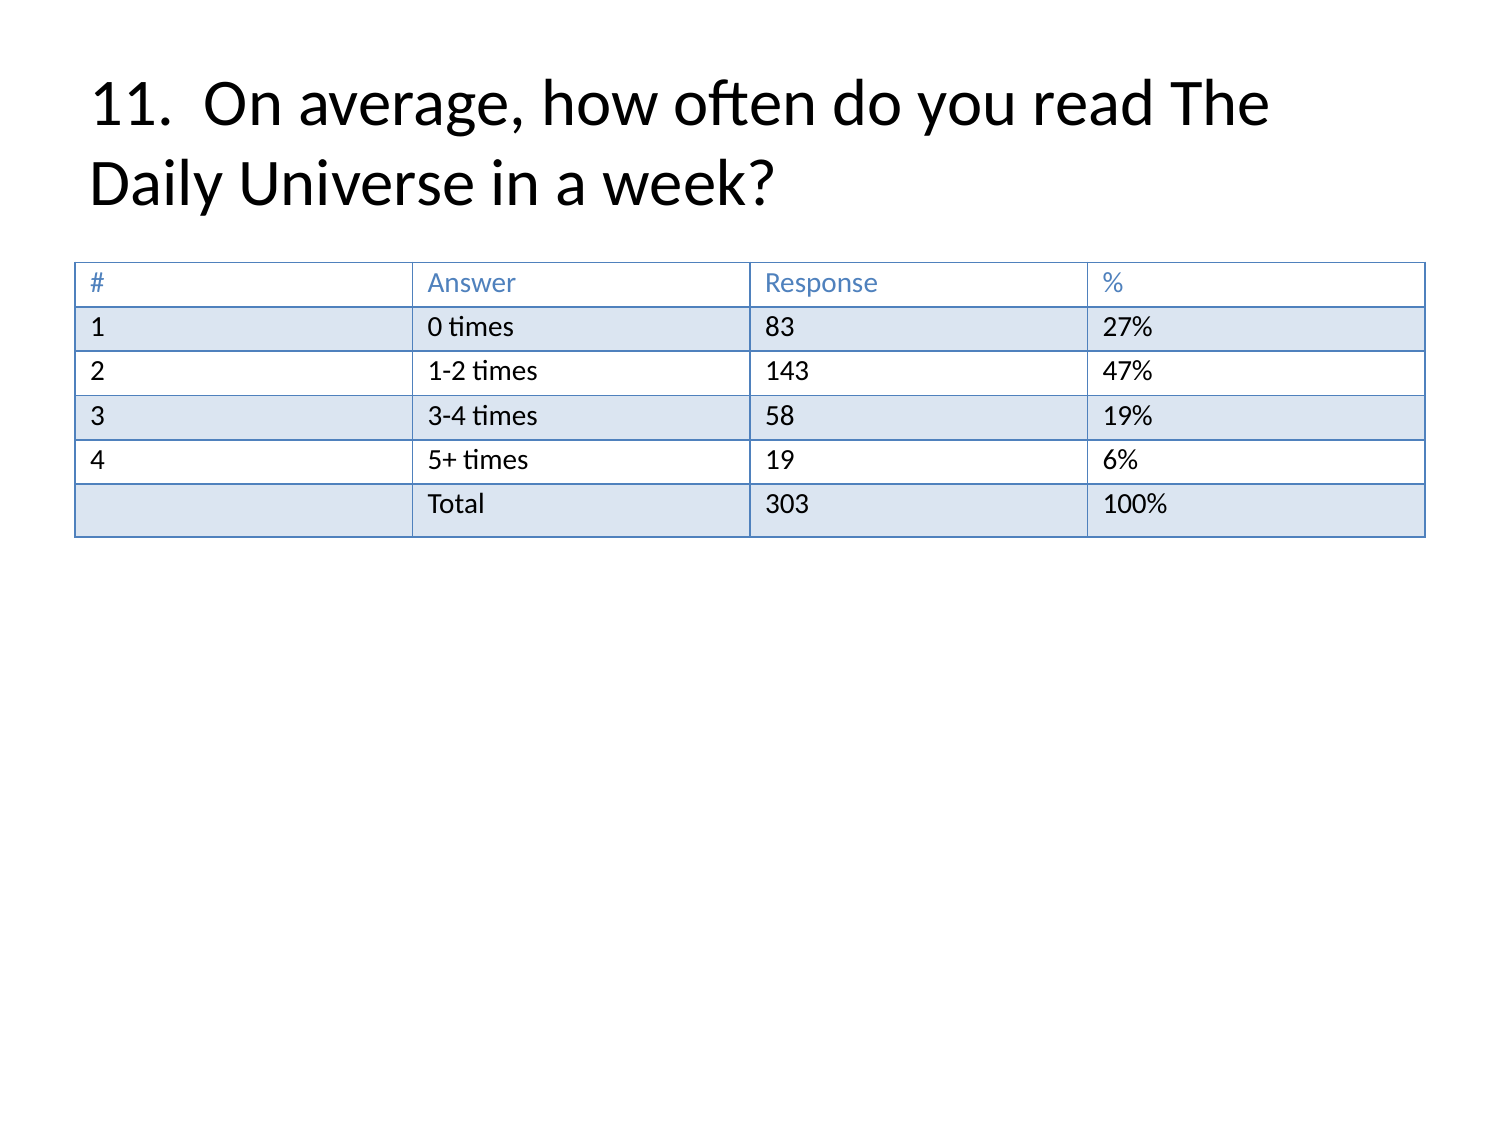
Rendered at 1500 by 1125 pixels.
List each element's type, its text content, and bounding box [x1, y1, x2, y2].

table_cell [76, 485, 412, 536]
table_cell 100% [1088, 485, 1424, 536]
table_header Answer [413, 263, 749, 306]
table_cell 83 [751, 308, 1087, 350]
table_cell Total [413, 485, 749, 536]
table_cell 5+ times [413, 441, 749, 483]
table_cell 1-2 times [413, 352, 749, 395]
table_cell 6% [1088, 441, 1424, 483]
table_cell 3-4 times [413, 396, 749, 439]
table_cell 2 [76, 352, 412, 395]
table_cell 47% [1088, 352, 1424, 395]
table_cell 0 times [413, 308, 749, 350]
table_header Response [751, 263, 1087, 306]
table_cell 58 [751, 396, 1087, 439]
table_cell 3 [76, 396, 412, 439]
table_cell 4 [76, 441, 412, 483]
table_header % [1088, 263, 1424, 306]
table_cell 143 [751, 352, 1087, 395]
table_cell 1 [76, 308, 412, 350]
table_header # [76, 263, 412, 306]
table_cell 303 [751, 485, 1087, 536]
table_cell 19 [751, 441, 1087, 483]
table_cell 19% [1088, 396, 1424, 439]
title 11. On average, how often do you read The Daily Universe in a week? [75, 45, 1425, 233]
table_cell 27% [1088, 308, 1424, 350]
